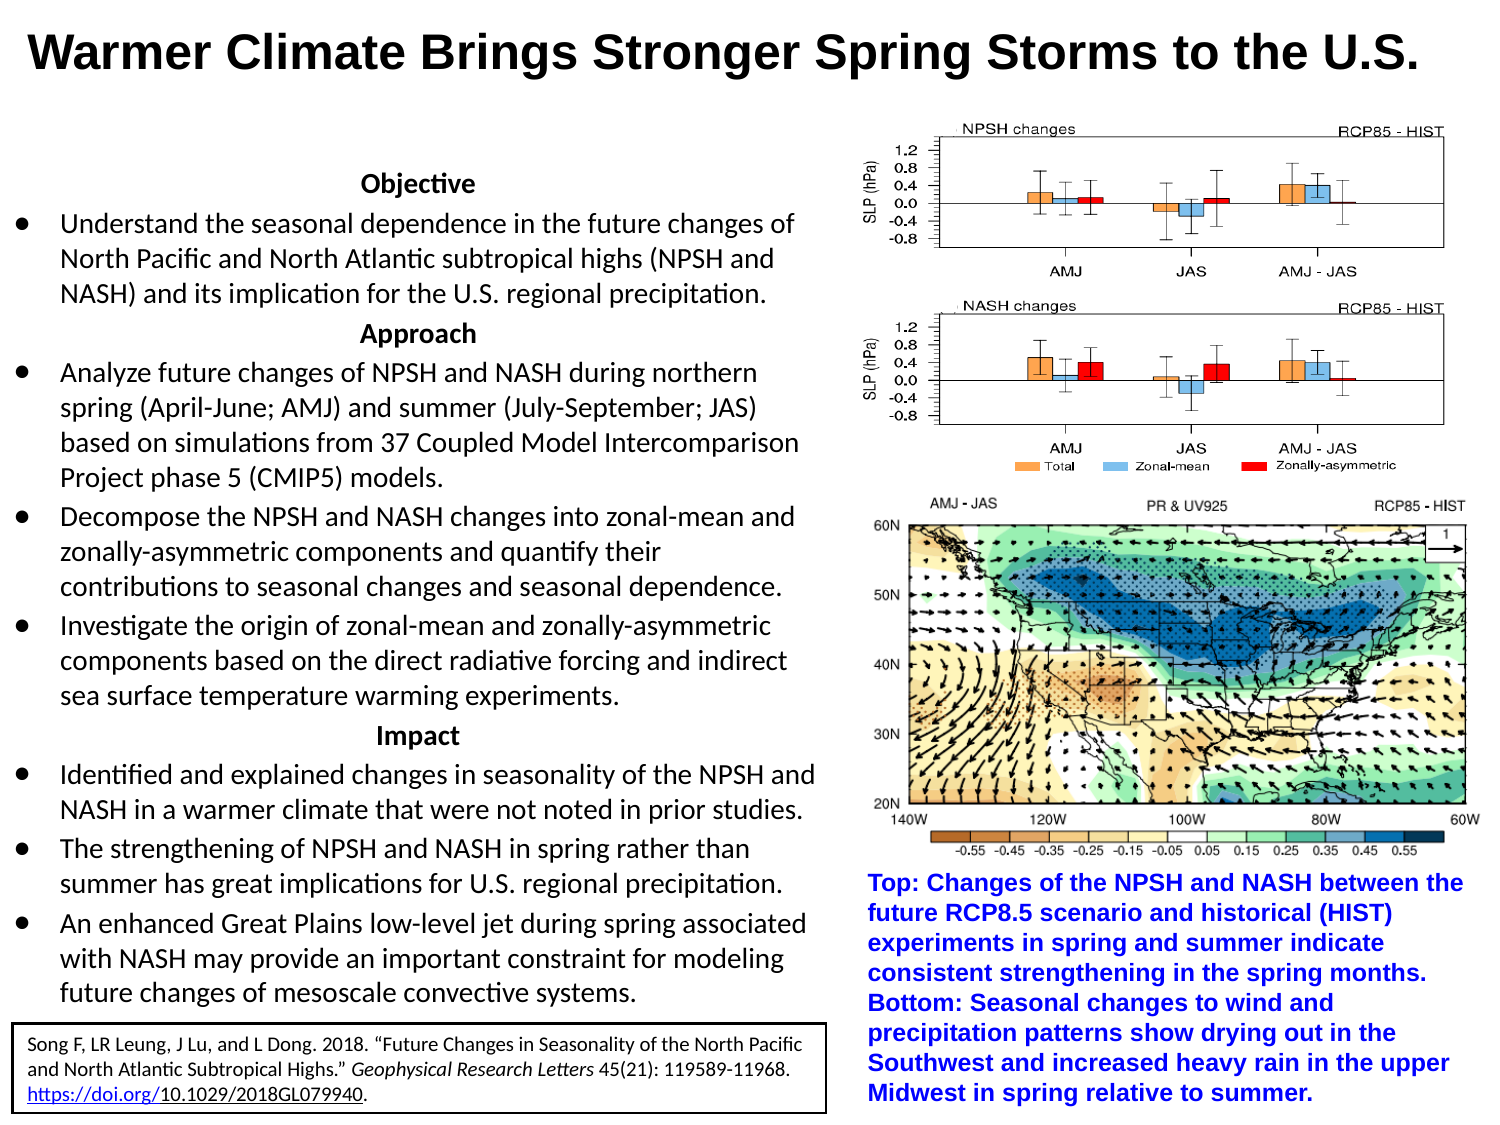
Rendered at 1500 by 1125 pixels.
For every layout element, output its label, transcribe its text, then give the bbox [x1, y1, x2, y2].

text_box Song F, LR Leung, J Lu, and L Dong. 2018. “Future Changes in Seasonality of the North Pacific and North Atlantic Subtropical Highs.” Geophysical Research Letters 45(21): 119589-11968. https://doi.org/10.1029/2018GL079940. [12, 1023, 827, 1114]
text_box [857, 115, 1447, 474]
text_box Objective Understand the seasonal dependence in the future changes of North Pacific and North Atlantic subtropical highs (NPSH and NASH) and its implication for the U.S. regional precipitation. Approach Analyze future changes of NPSH and NASH during northern spring (April-June; AMJ) and summer (July-September; JAS) based on simulations from 37 Coupled Model Intercomparison Project phase 5 (CMIP5) models. Decompose the NPSH and NASH changes into zonal-mean and zonally-asymmetric components and quantify their contributions to seasonal changes and seasonal dependence. Investigate the origin of zonal-mean and zonally-asymmetric components based on the direct radiative forcing and indirect sea surface temperature warming experiments. Impact Identified and explained changes in seasonality of the NPSH and NASH in a warmer climate that were not noted in prior studies. The strengthening of NPSH and NASH in spring rather than summer has great implications for U.S. regional precipitation. An enhanced Great Plains low-level jet during spring associated with NASH may provide an important constraint for modeling future changes of mesoscale convective systems. [0, 157, 839, 1081]
text_box Warmer Climate Brings Stronger Spring Storms to the U.S. [12, 11, 1500, 87]
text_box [869, 491, 1483, 858]
text_box Top: Changes of the NPSH and NASH between the future RCP8.5 scenario and historical (HIST) experiments in spring and summer indicate consistent strengthening in the spring months. Bottom: Seasonal changes to wind and precipitation patterns show drying out in the Southwest and increased heavy rain in the upper Midwest in spring relative to summer. [852, 859, 1500, 1114]
